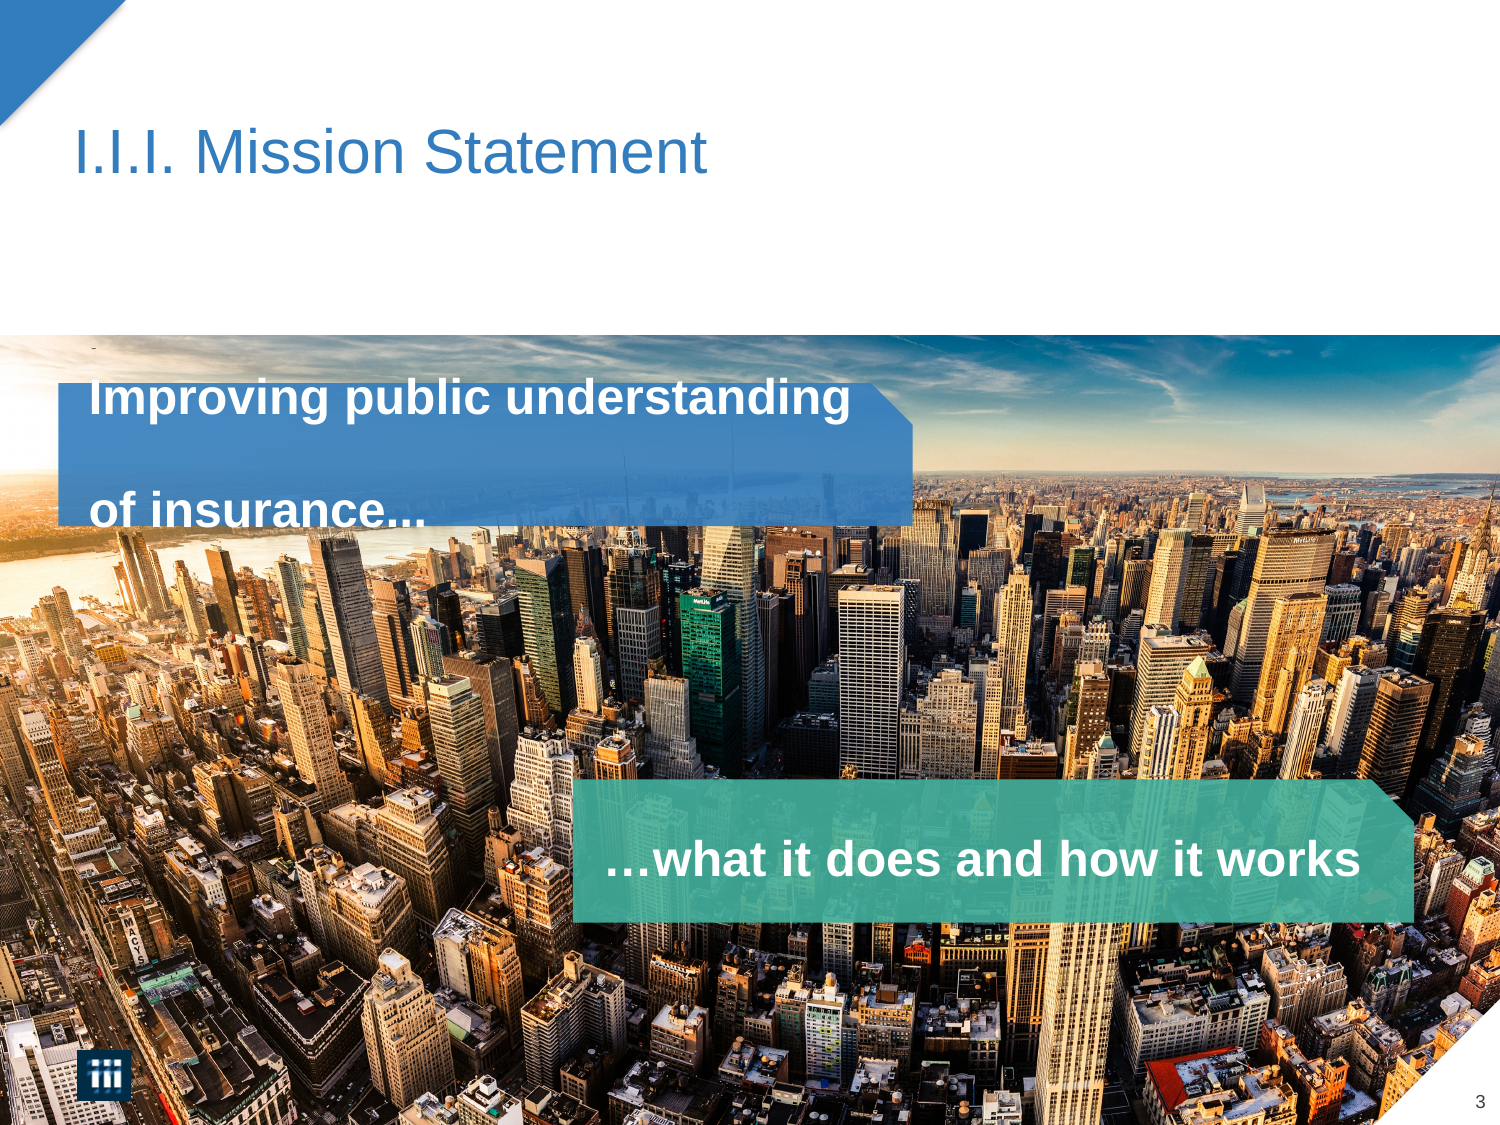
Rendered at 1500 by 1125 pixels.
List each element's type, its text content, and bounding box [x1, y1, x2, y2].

picture [0, 335, 1500, 1125]
picture [956, 335, 980, 339]
picture [1261, 350, 1291, 356]
picture [891, 335, 917, 339]
picture [1322, 350, 1331, 356]
title I.I.I. Mission Statement [58, 38, 1446, 195]
